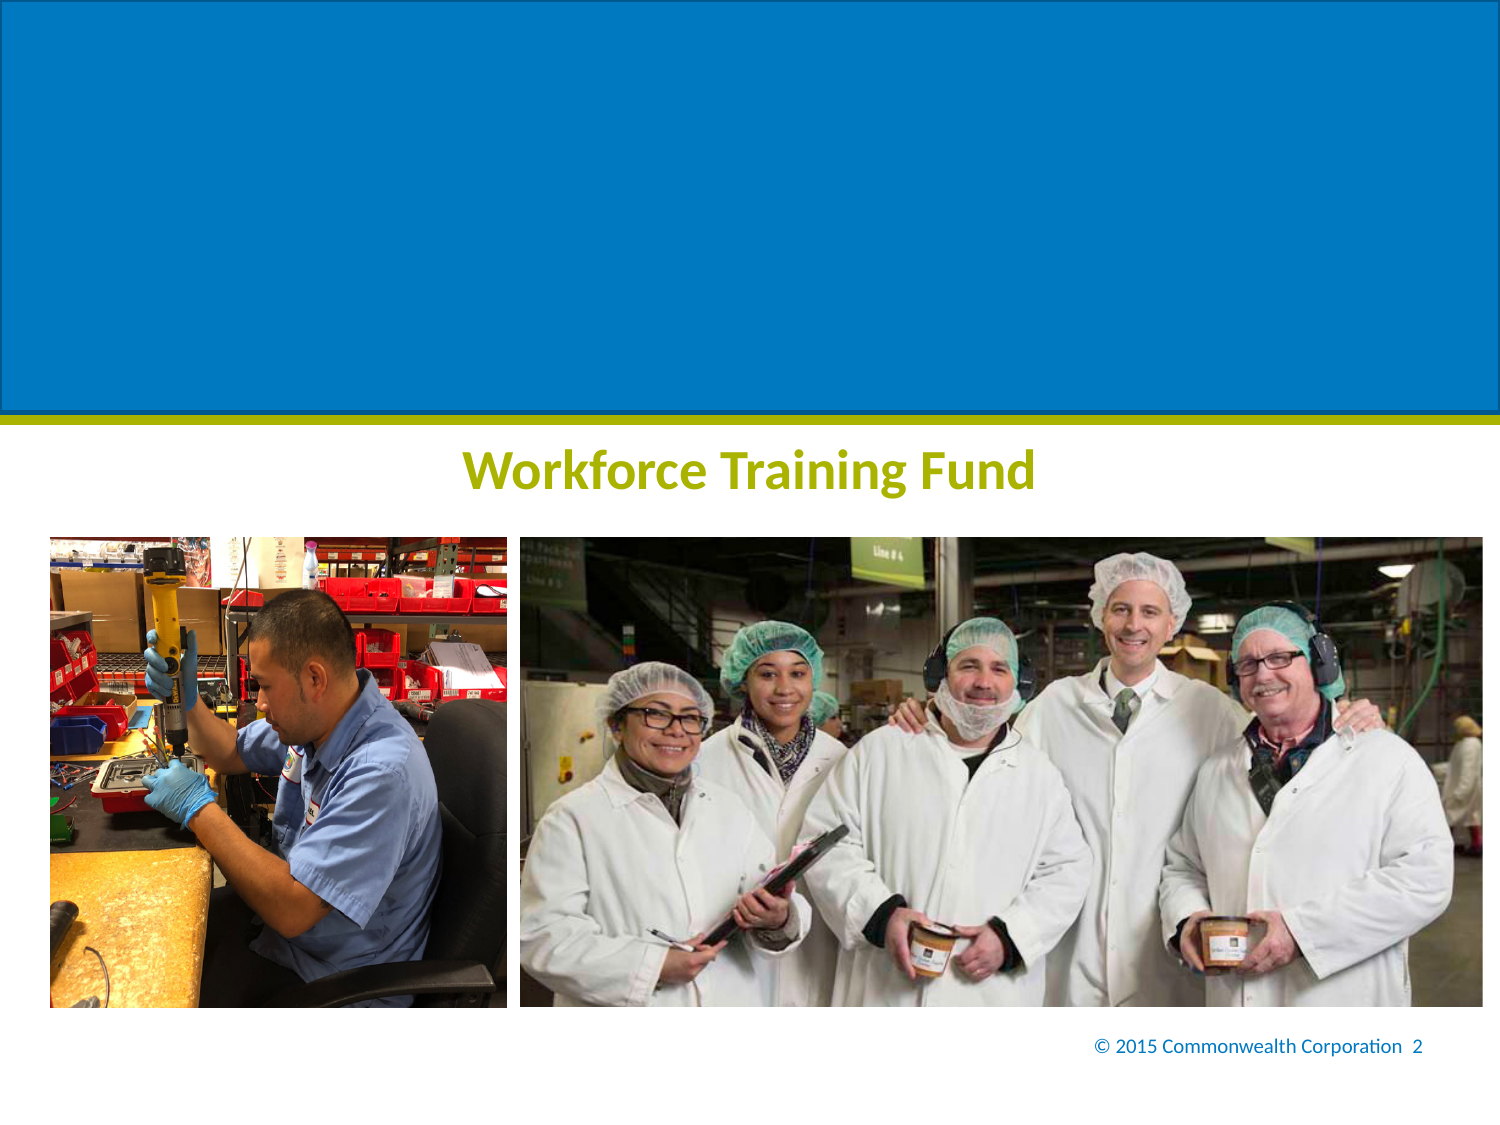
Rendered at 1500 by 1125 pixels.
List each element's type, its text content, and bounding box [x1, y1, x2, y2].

title Workforce Training Fund [0, 425, 1500, 713]
picture [519, 537, 1483, 1007]
picture [49, 537, 508, 1008]
